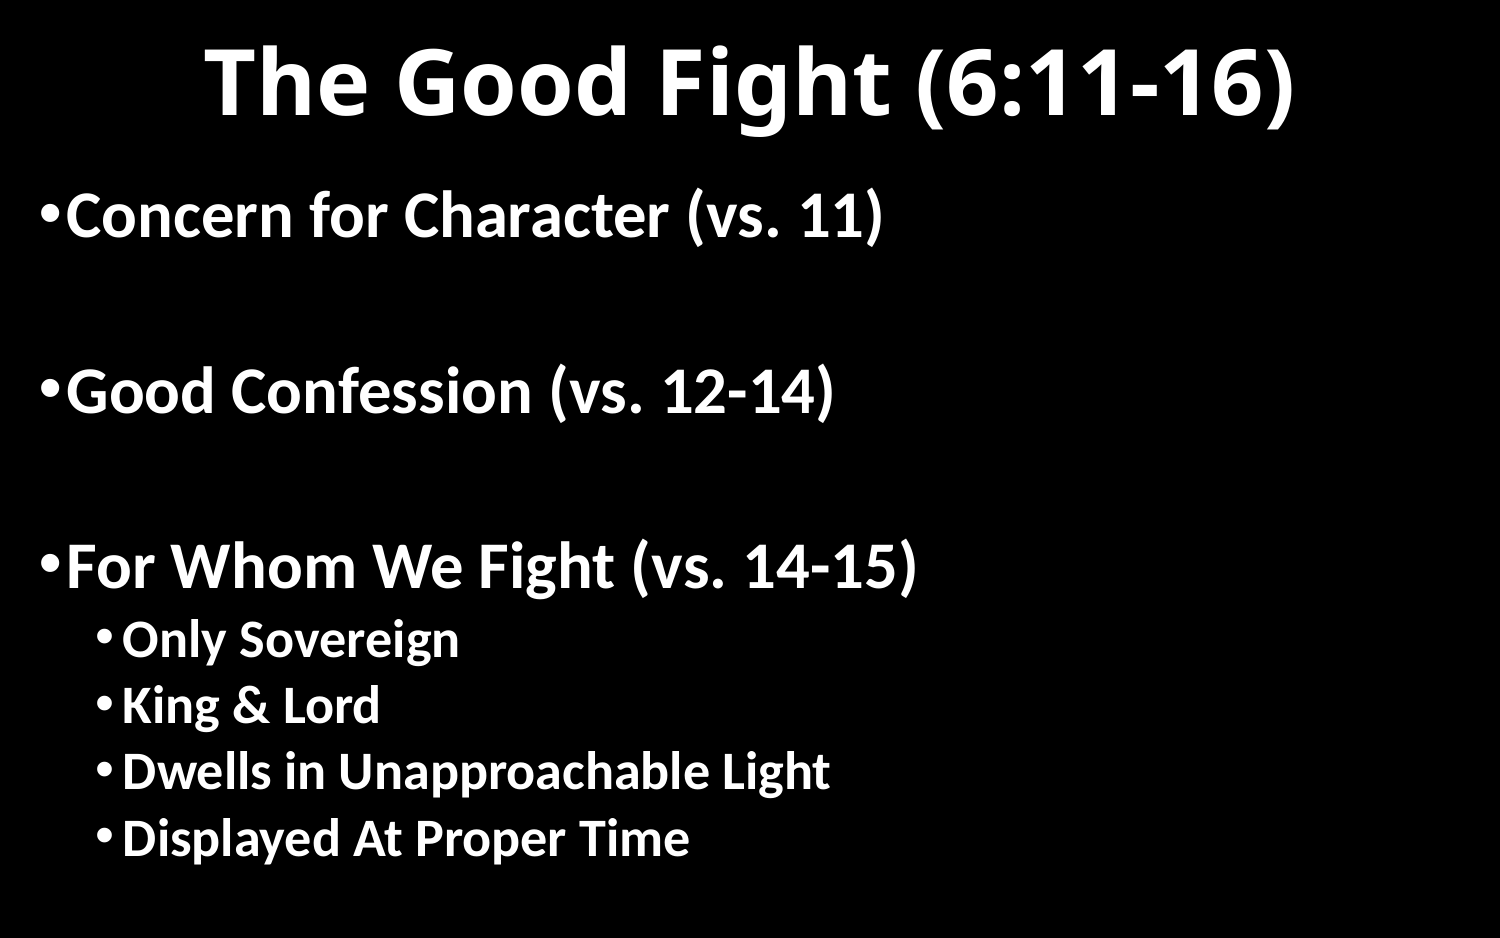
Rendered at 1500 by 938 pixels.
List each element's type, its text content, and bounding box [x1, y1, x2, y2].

title The Good Fight (6:11-16) [103, 8, 1397, 163]
list Concern for Character (vs. 11) Good Confession (vs. 12-14) For Whom We Fight (vs. 14-15) Only Sovereign King & Lord Dwells in Unapproachable Light Displayed At Proper Time [23, 172, 1477, 938]
